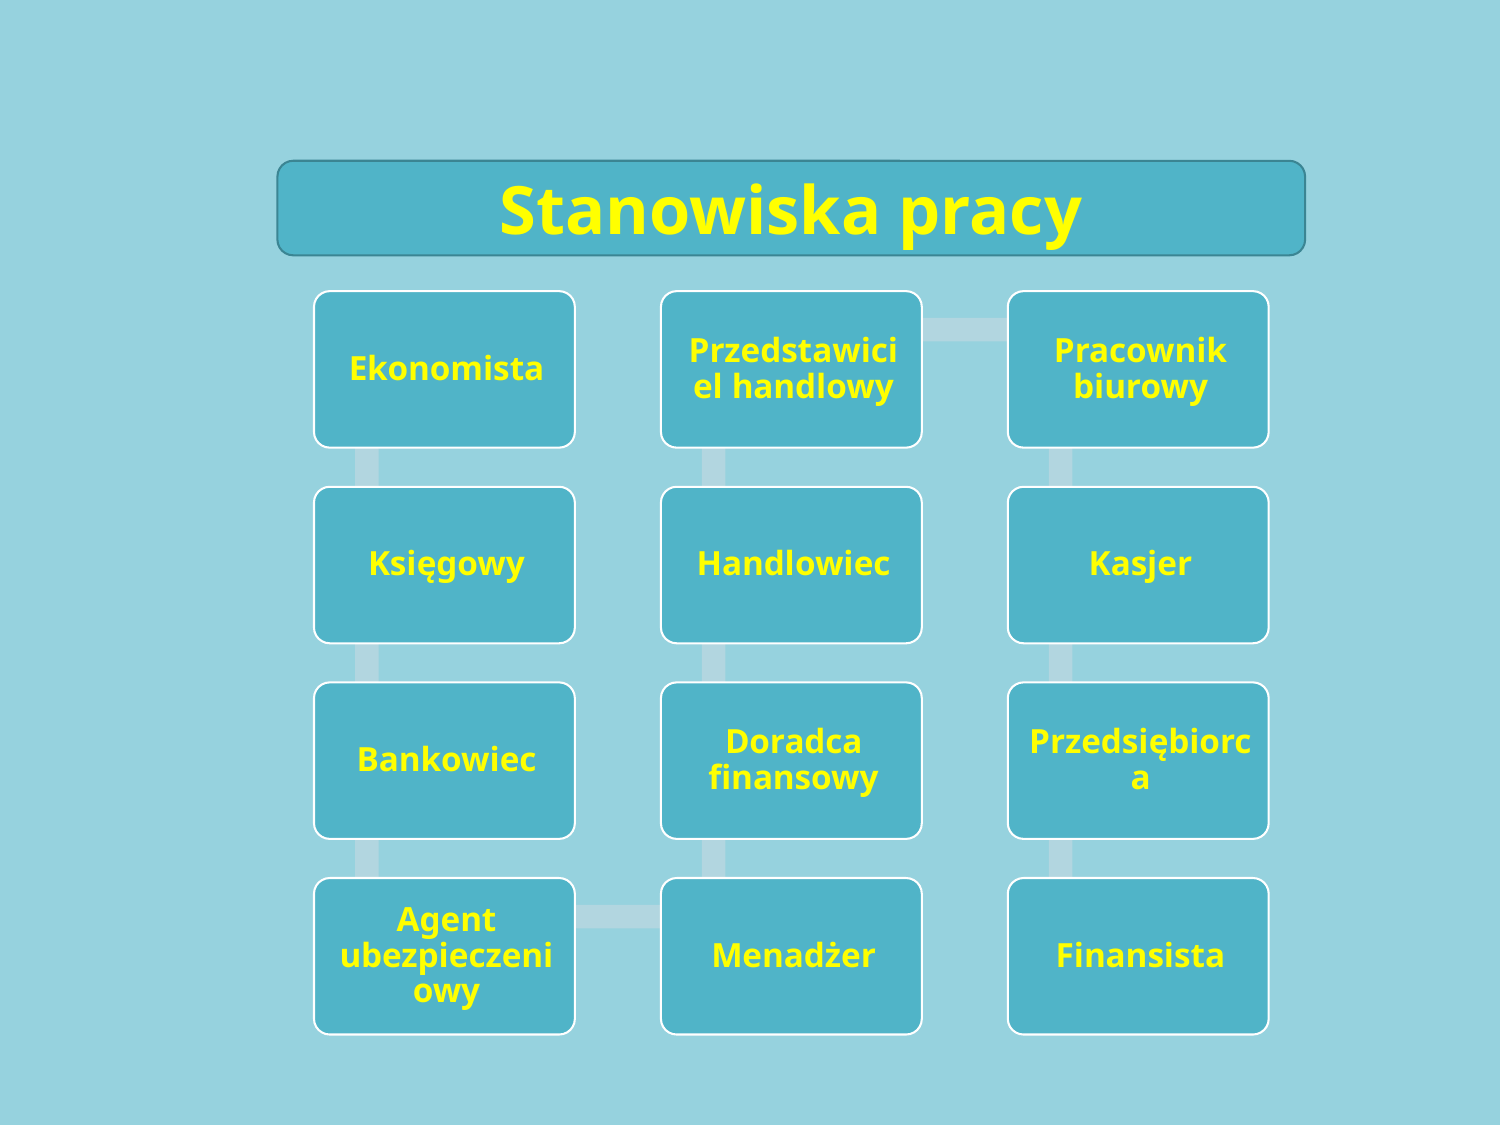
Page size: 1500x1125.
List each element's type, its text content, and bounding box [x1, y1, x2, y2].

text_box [236, 290, 1346, 1036]
text_box Stanowiska pracy [276, 159, 1307, 257]
